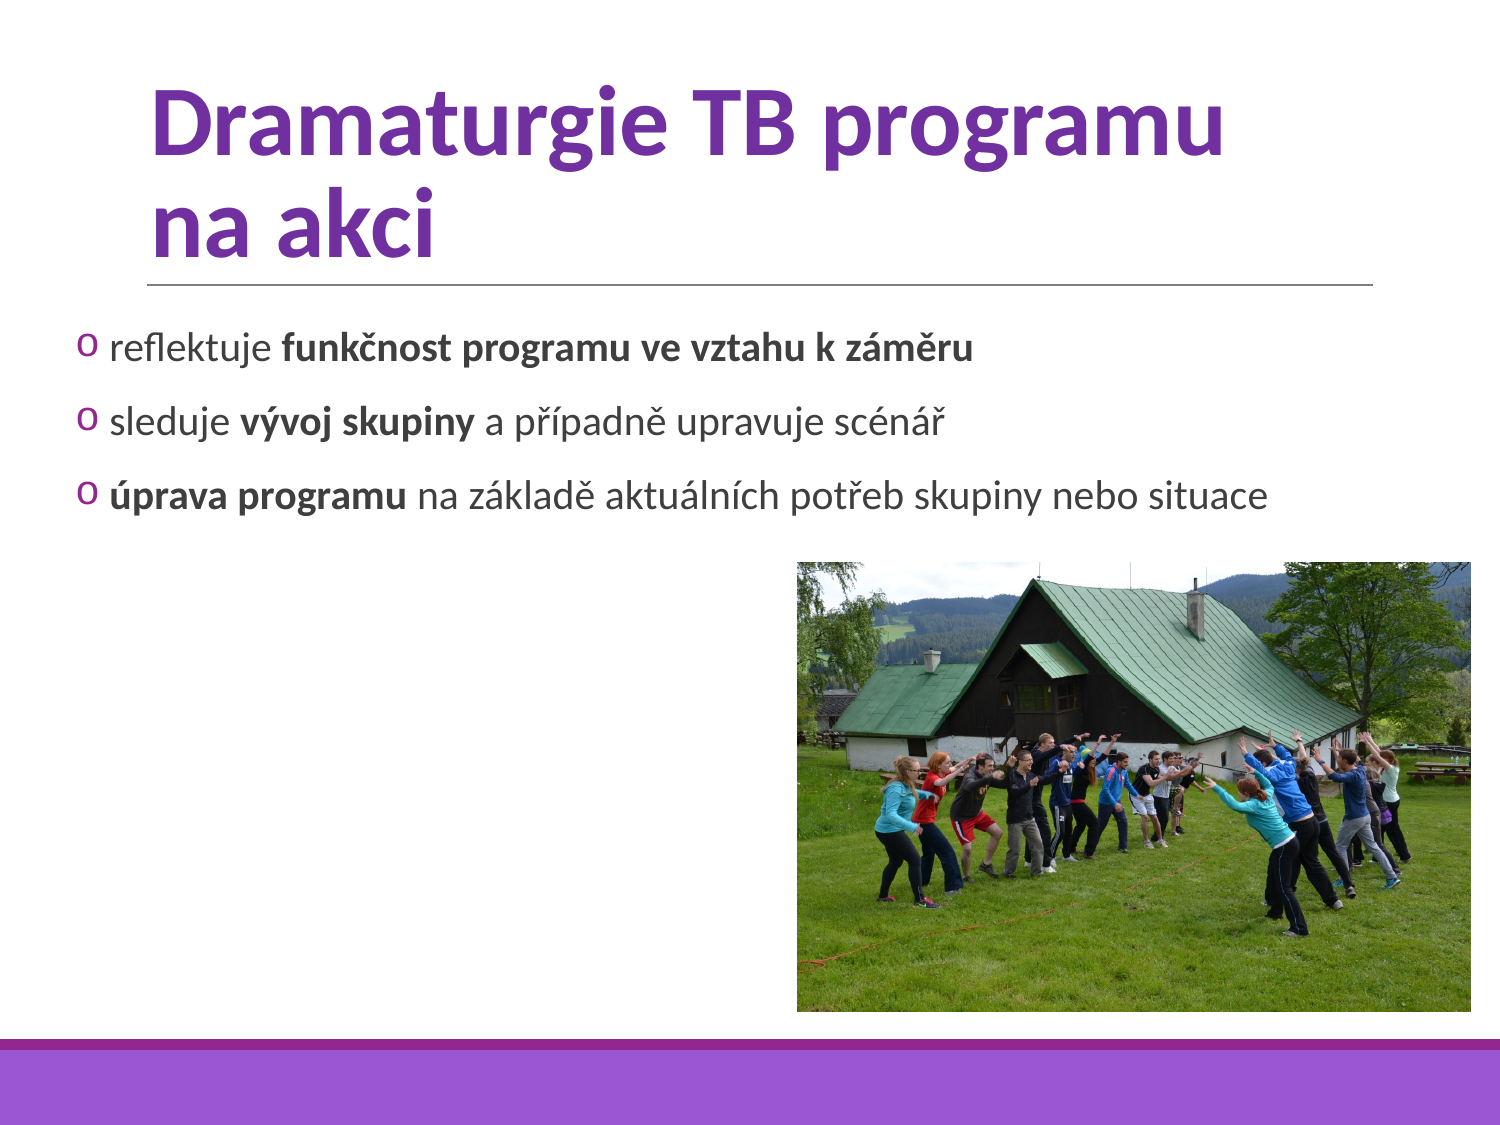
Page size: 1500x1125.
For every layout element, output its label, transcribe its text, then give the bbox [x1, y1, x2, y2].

picture [796, 562, 1471, 1012]
title Dramaturgie TB programu na akci [135, 47, 1373, 285]
list reflektuje funkčnost programu ve vztahu k záměru sleduje vývoj skupiny a případně upravuje scénář úprava programu na základě aktuálních potřeb skupiny nebo situace [75, 317, 1424, 1071]
